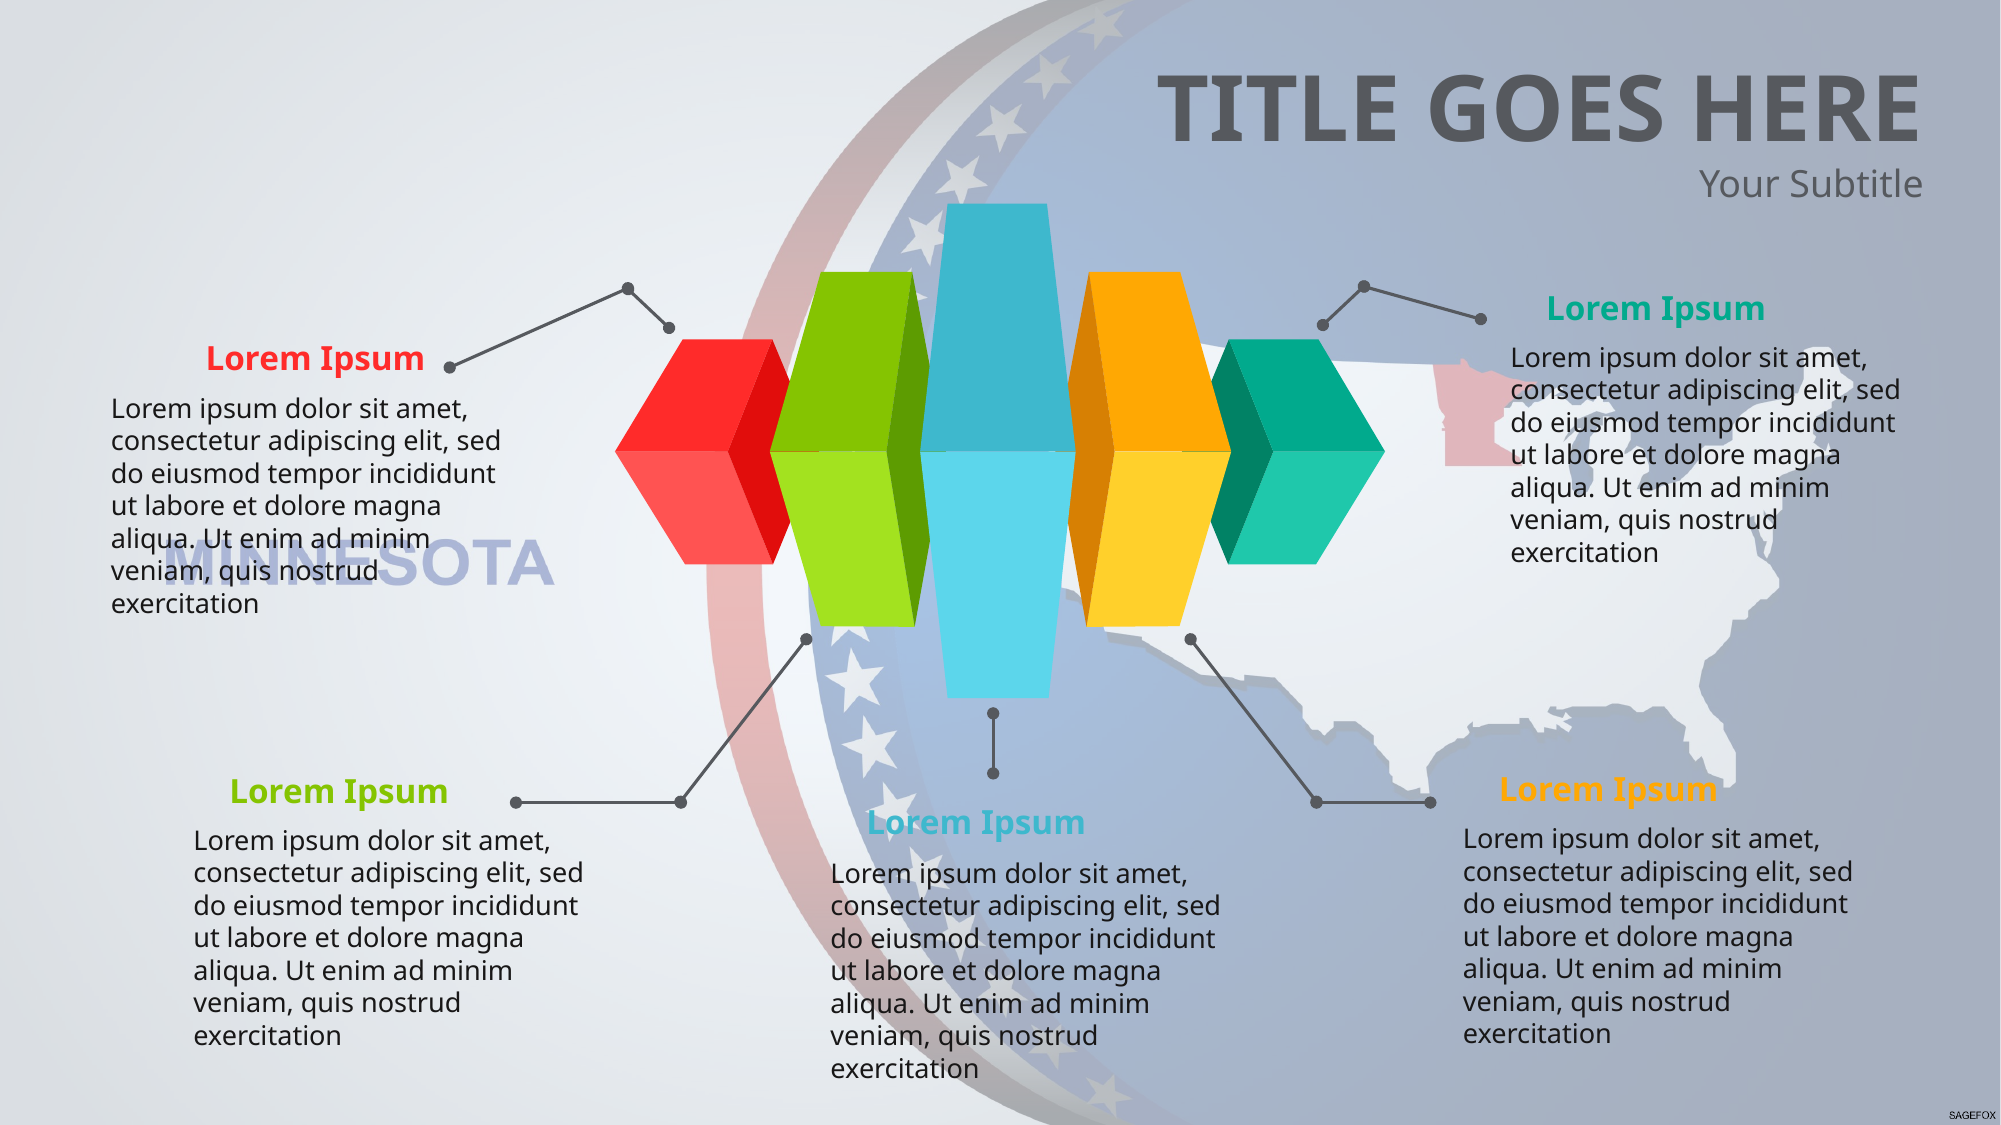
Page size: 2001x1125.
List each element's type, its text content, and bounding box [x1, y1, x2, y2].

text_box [920, 203, 1076, 699]
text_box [1232, 339, 1385, 565]
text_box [493, 257, 626, 438]
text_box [1500, 279, 1931, 543]
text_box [1076, 271, 1232, 627]
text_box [820, 793, 1251, 1059]
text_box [183, 762, 614, 1026]
picture [1925, 0, 2001, 1125]
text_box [1190, 639, 1431, 803]
text_box TITLE GOES HERE Your Subtitle [1035, 42, 1939, 212]
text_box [100, 329, 532, 594]
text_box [1452, 760, 1884, 1024]
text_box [1342, 269, 1462, 375]
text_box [769, 271, 920, 627]
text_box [515, 639, 807, 803]
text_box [614, 339, 769, 565]
